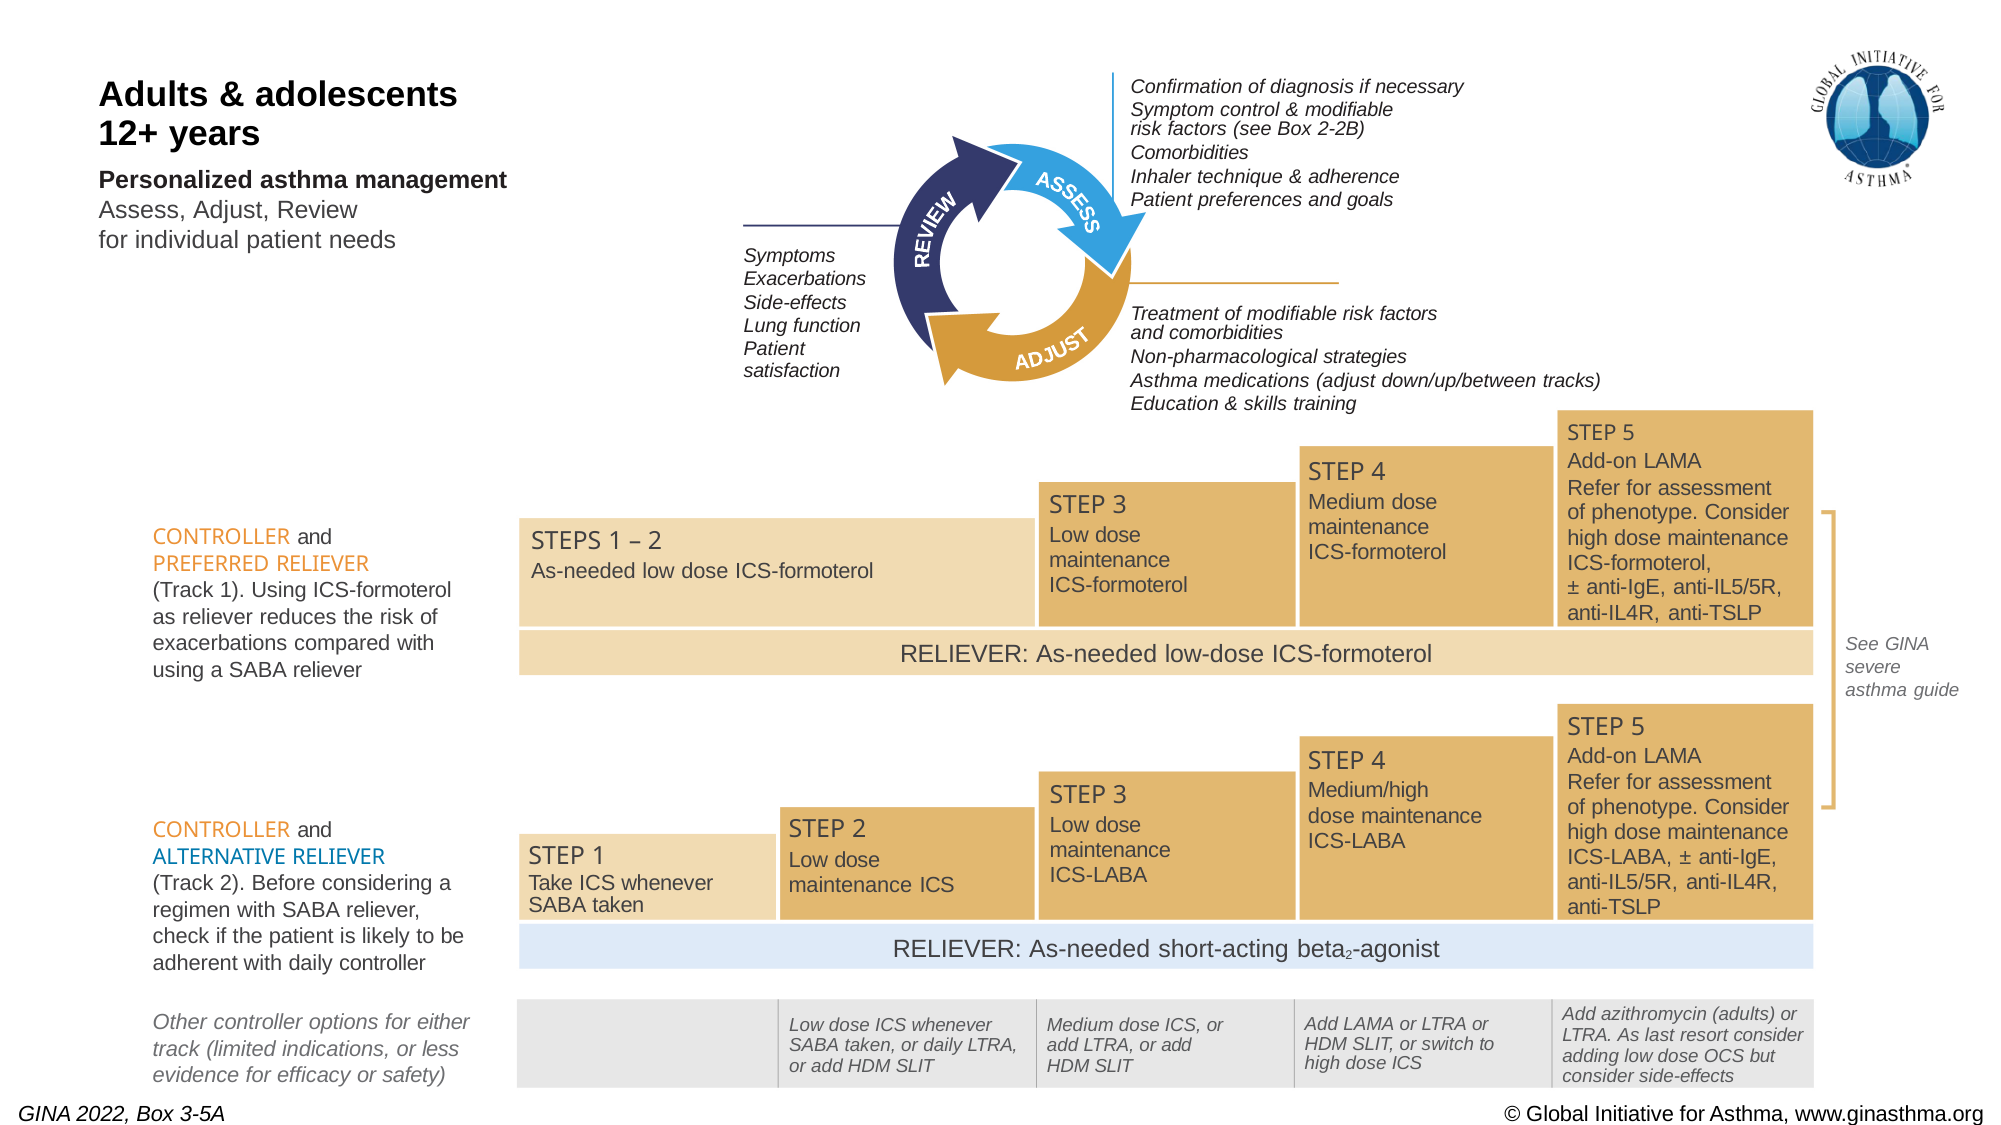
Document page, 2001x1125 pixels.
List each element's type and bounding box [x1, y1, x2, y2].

picture [1802, 40, 1954, 195]
text_box [0, 0, 2000, 1125]
